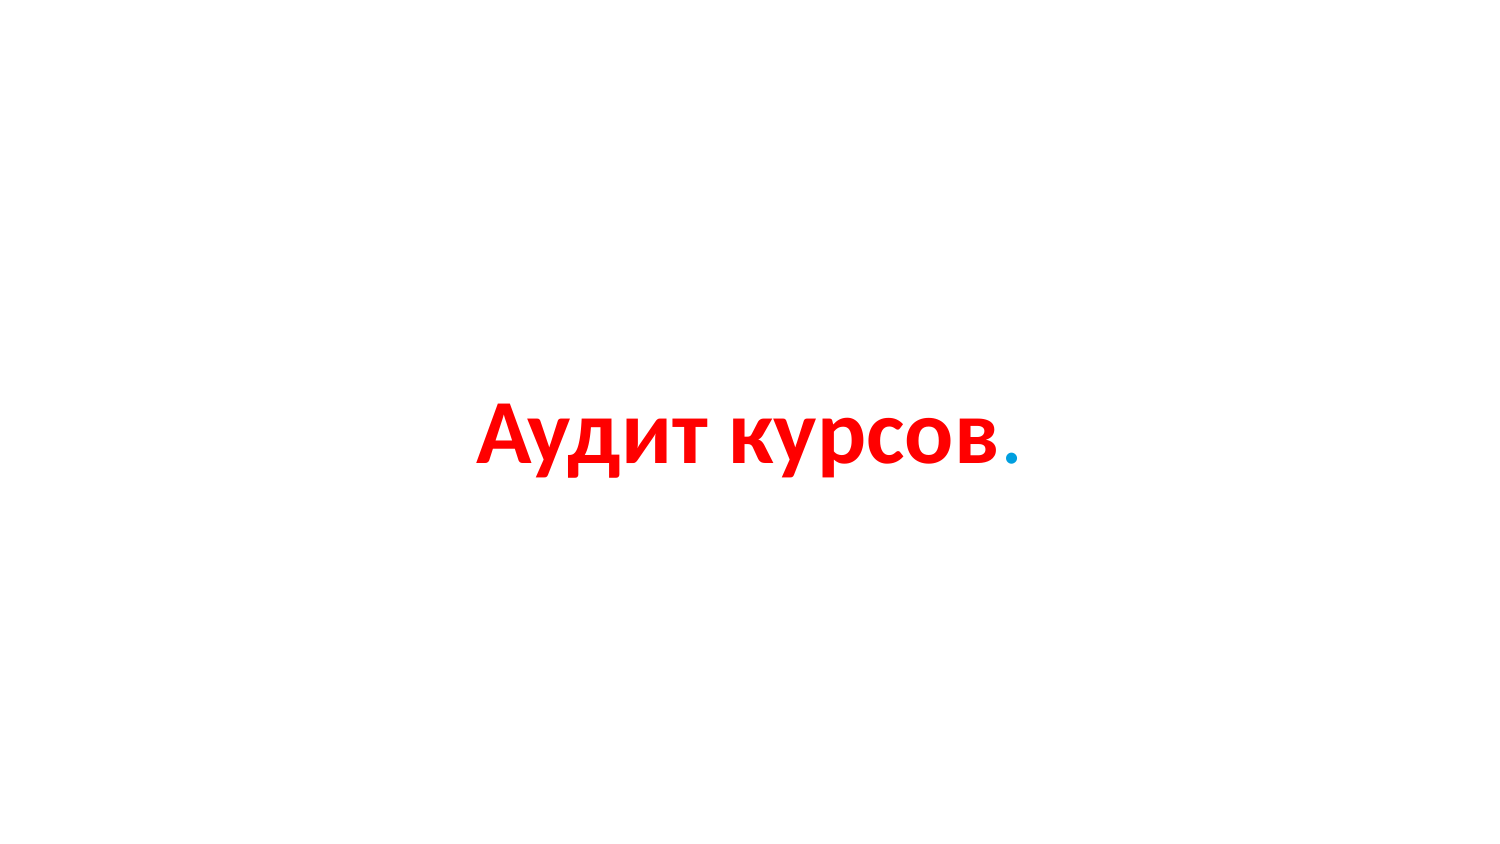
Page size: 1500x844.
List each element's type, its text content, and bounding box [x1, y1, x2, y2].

title Аудит курсов. [112, 160, 1388, 694]
